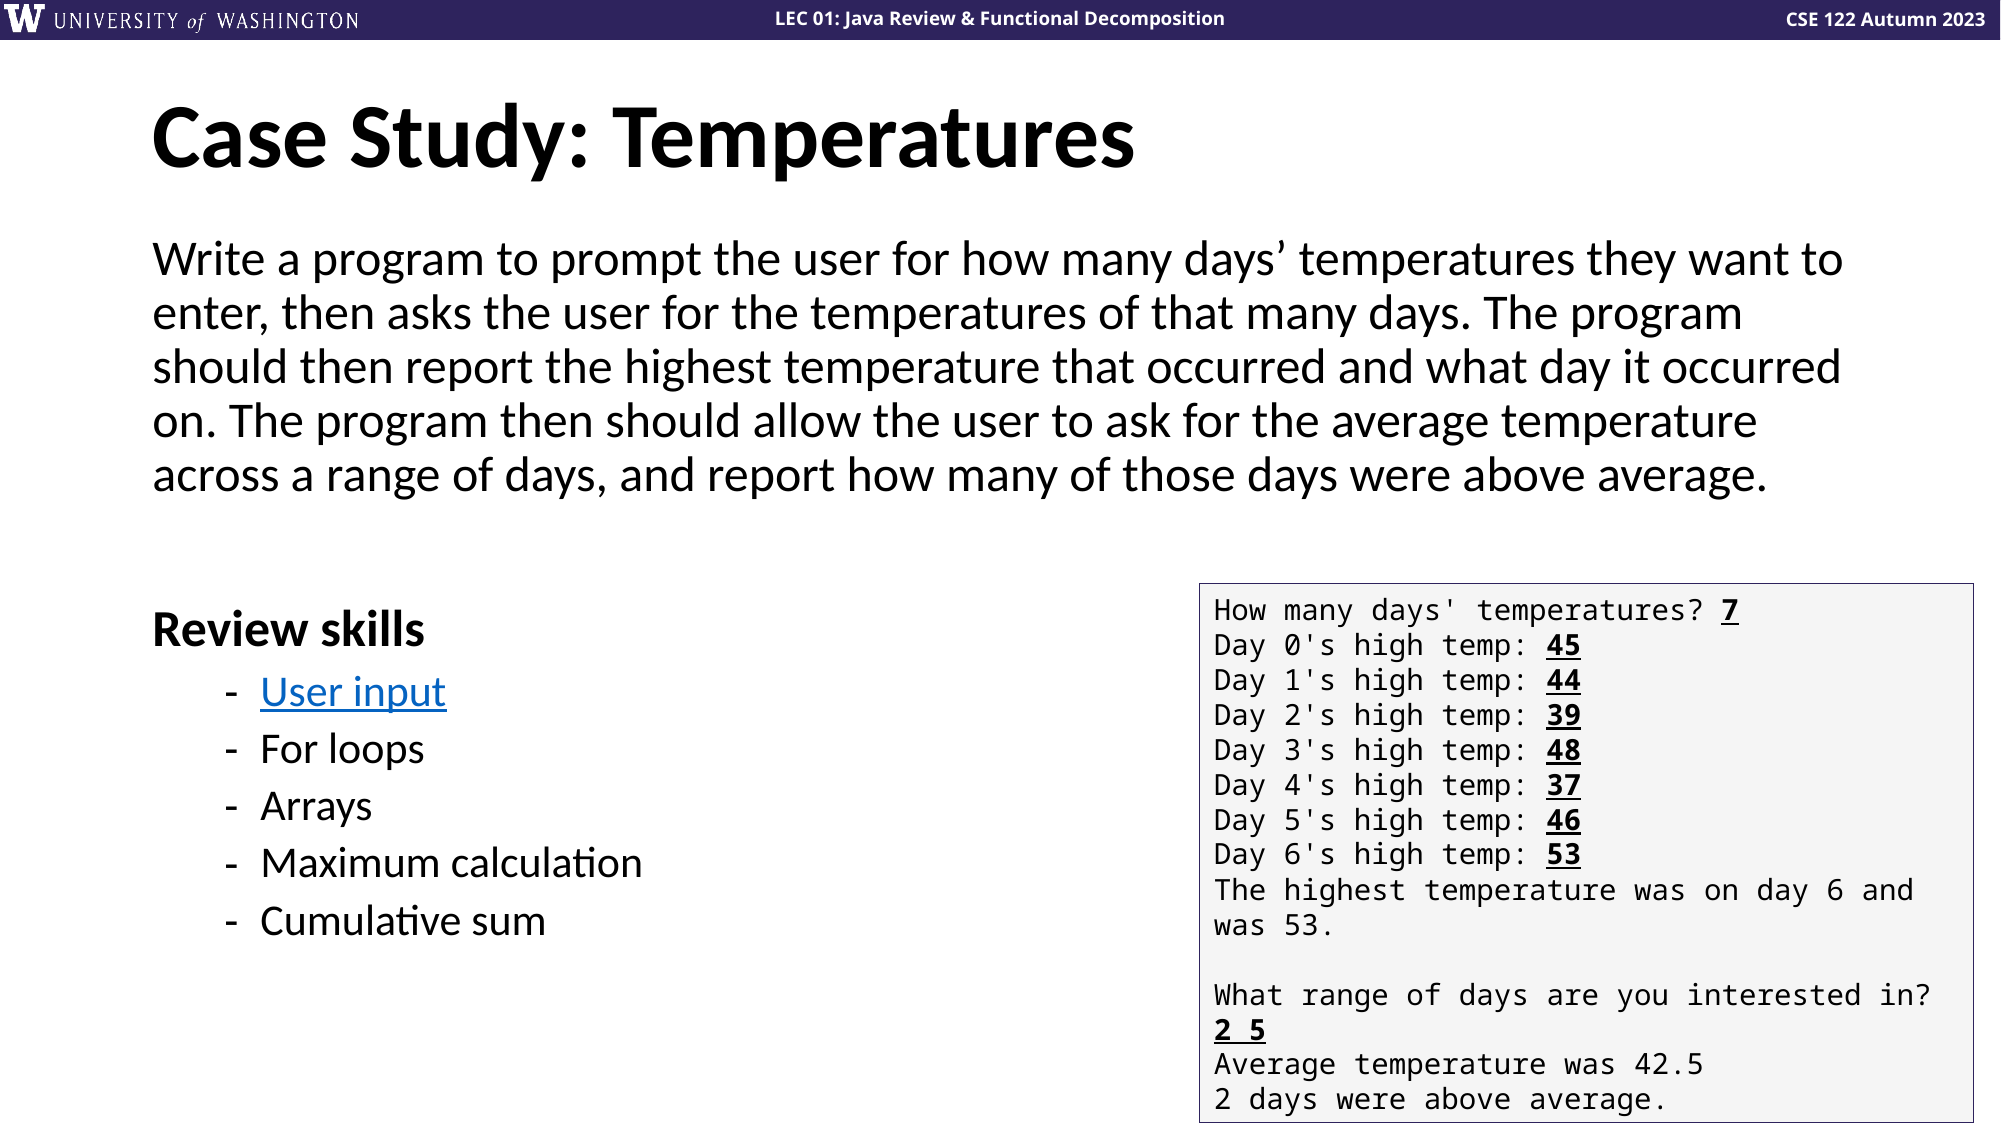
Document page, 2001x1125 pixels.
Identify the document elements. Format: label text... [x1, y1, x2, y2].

picture [4, 4, 358, 33]
text_box How many days' temperatures? 7 Day 0's high temp: 45 Day 1's high temp: 44 Day 2's high temp: 39 Day 3's high temp: 48 Day 4's high temp: 37 Day 5's high temp: 46 Day 6's high temp: 53 The highest temperature was on day 6 and was 53. What range of days are you interested in? 2 5 Average temperature was 42.5 2 days were above average. [1199, 583, 1974, 1123]
list Write a program to prompt the user for how many days’ temperatures they want to enter, then asks the user for the temperatures of that many days. The program should then report the highest temperature that occurred and what day it occurred on. The program then should allow the user to ask for the average temperature across a range of days, and report how many of those days were above average. Review skills User input For loops Arrays Maximum calculation Cumulative sum [137, 224, 1863, 1014]
title Case Study: Temperatures [137, 74, 1863, 200]
